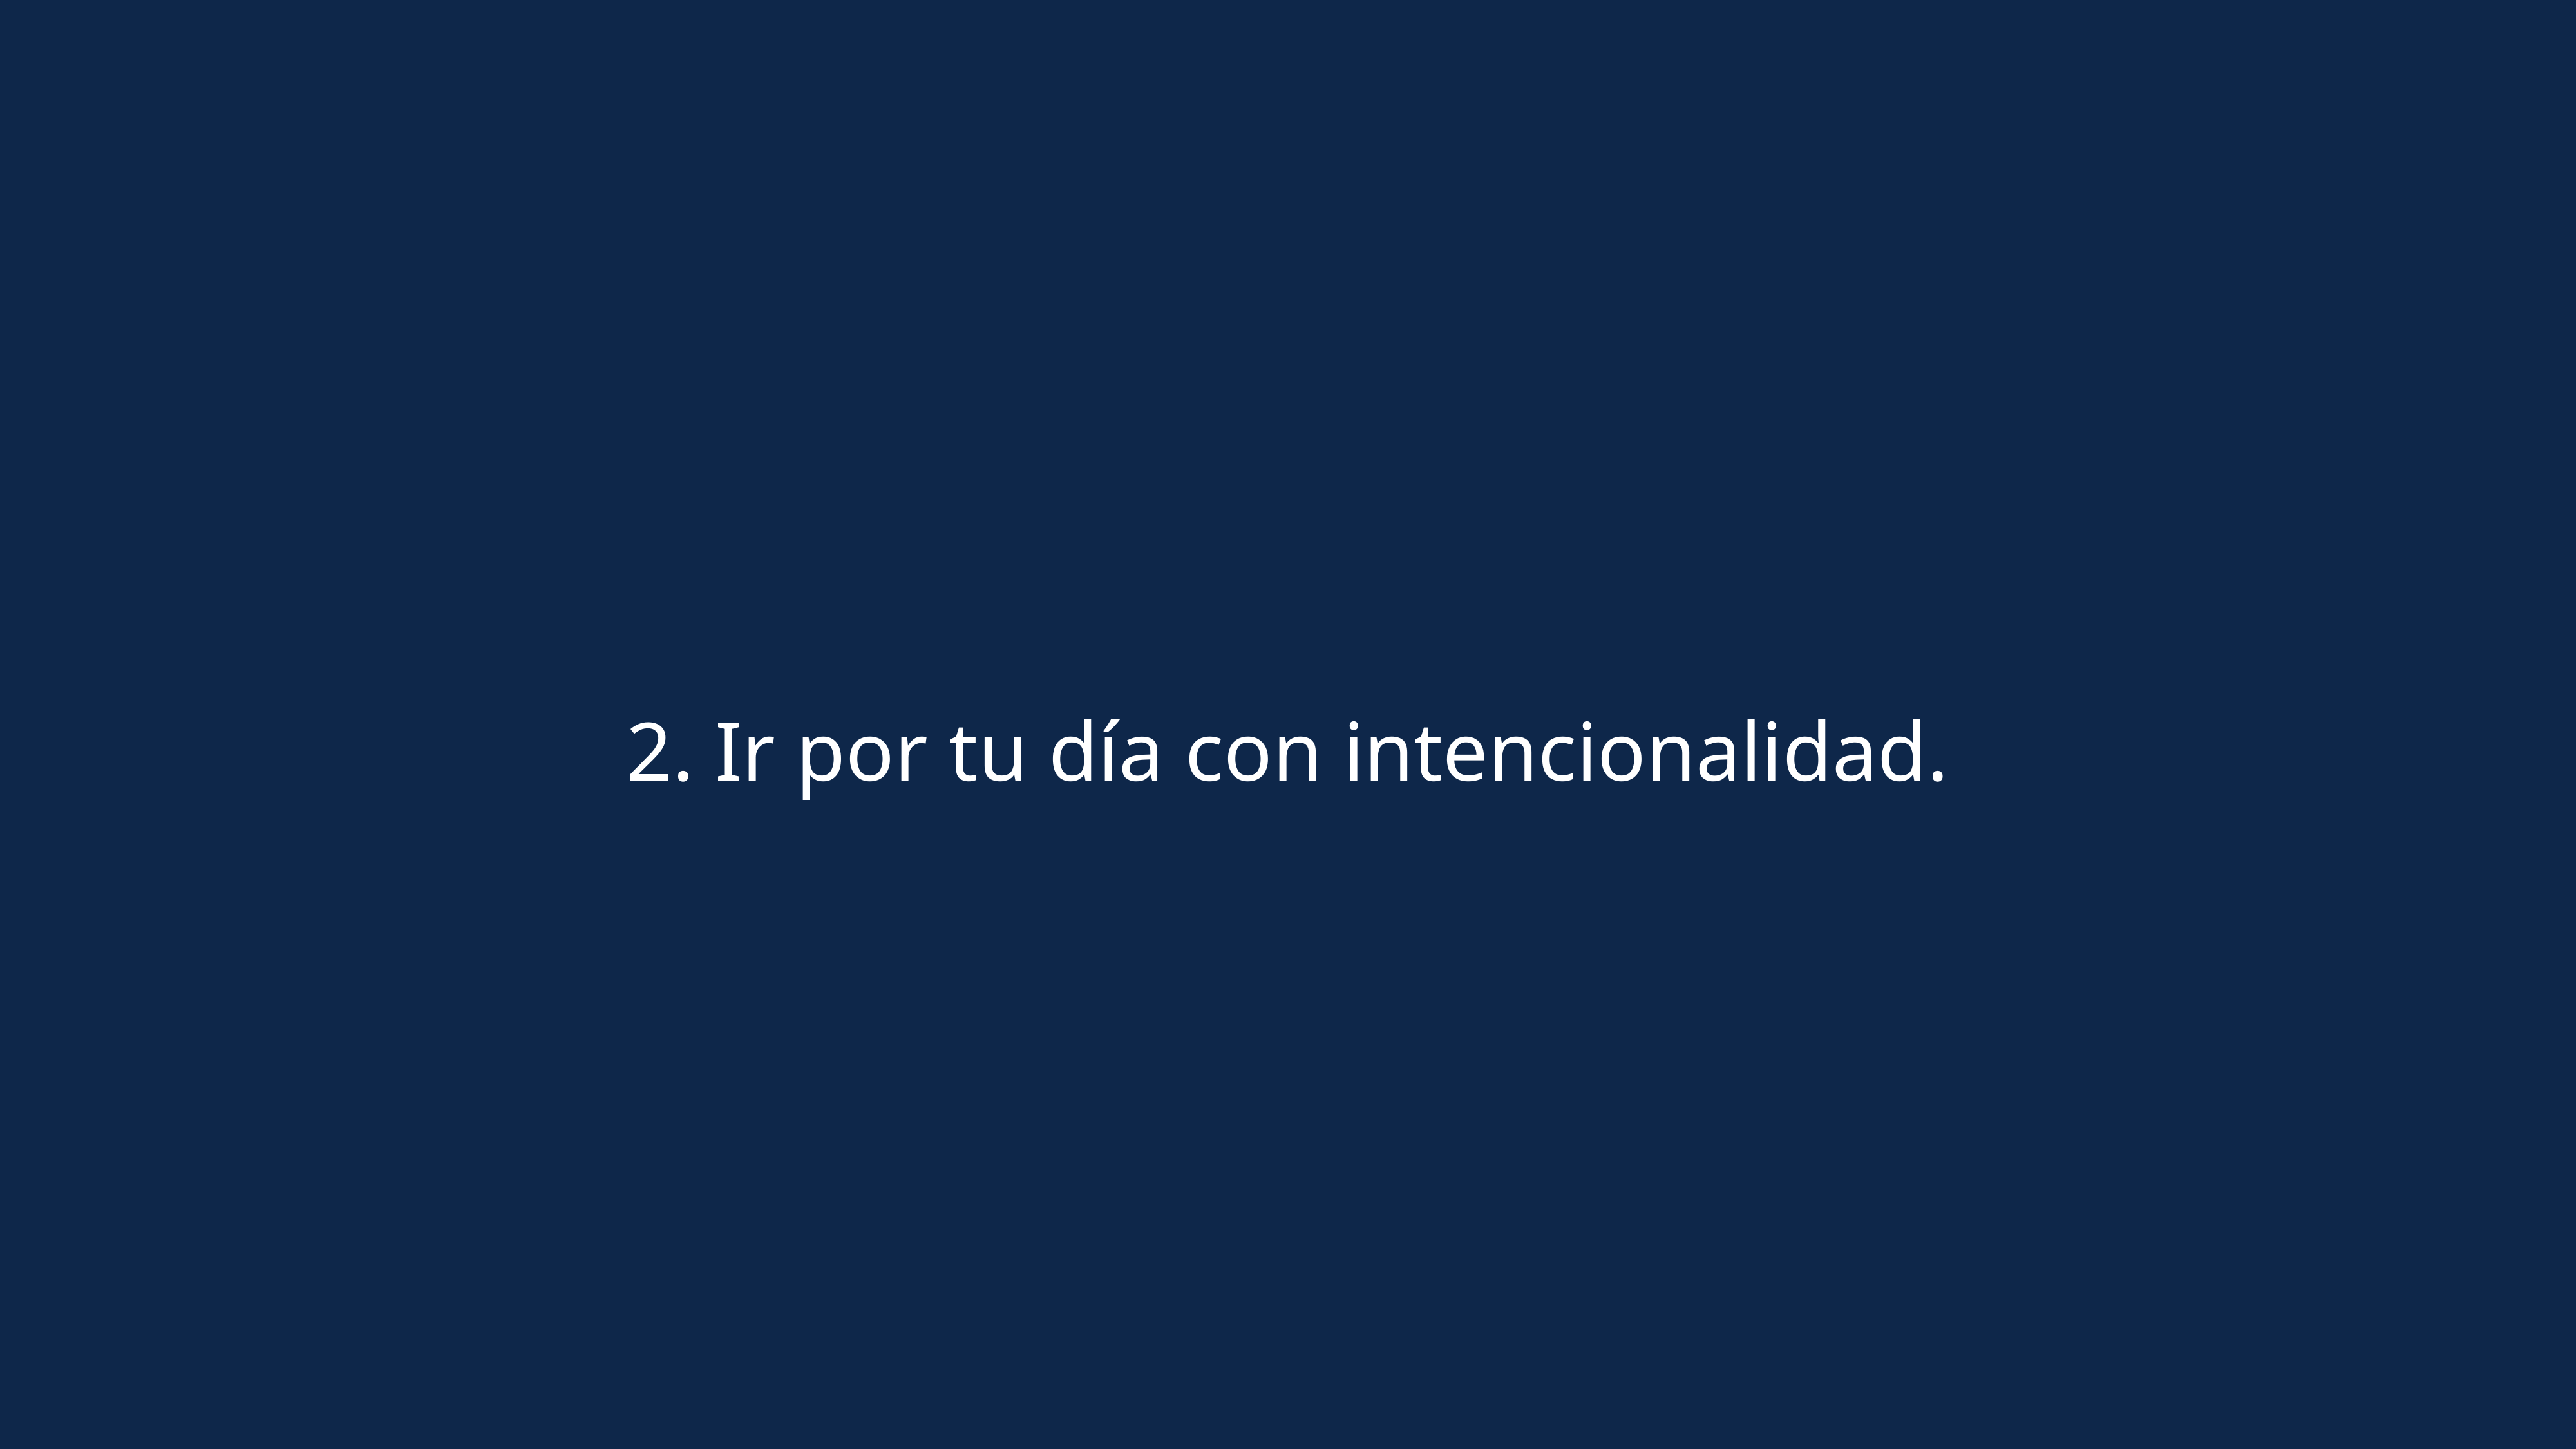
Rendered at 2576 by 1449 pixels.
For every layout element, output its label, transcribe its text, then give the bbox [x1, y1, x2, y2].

title 2. Ir por tu día con intencionalidad. [127, 478, 2449, 971]
